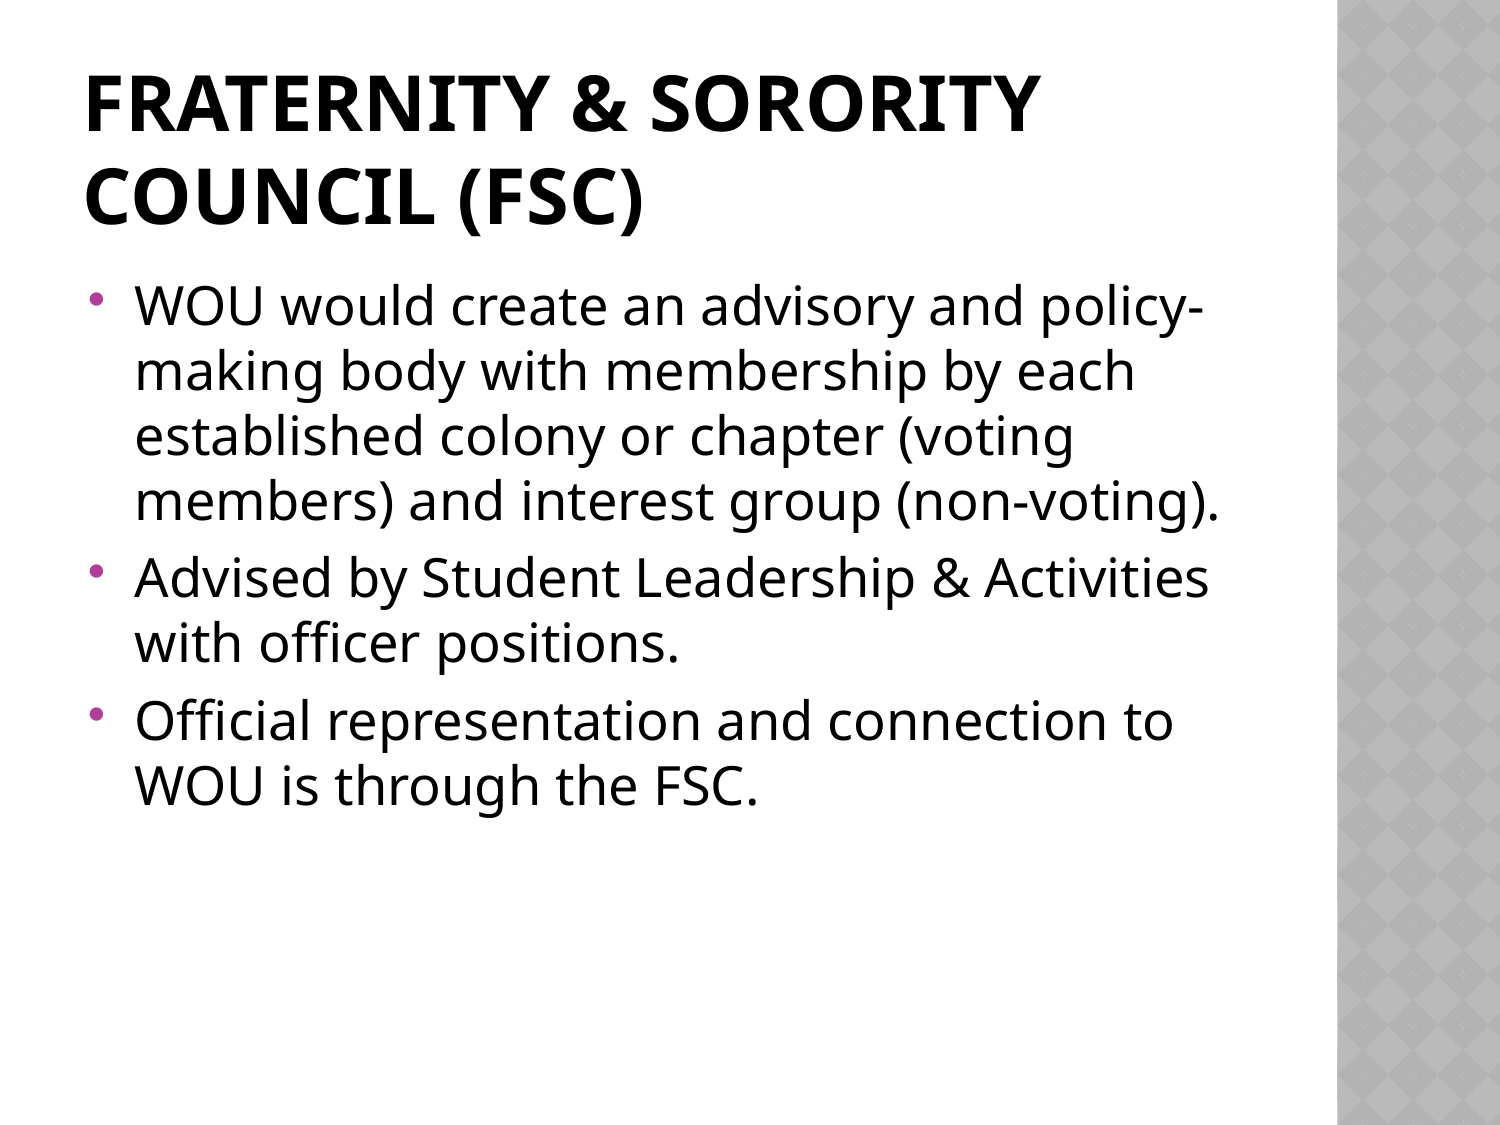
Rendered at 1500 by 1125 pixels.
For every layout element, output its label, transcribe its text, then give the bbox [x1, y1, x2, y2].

title Fraternity & Sorority Council (FSC) [75, 52, 1263, 240]
list WOU would create an advisory and policy-making body with membership by each established colony or chapter (voting members) and interest group (non-voting). Advised by Student Leadership & Activities with officer positions. Official representation and connection to WOU is through the FSC. [75, 264, 1263, 1059]
